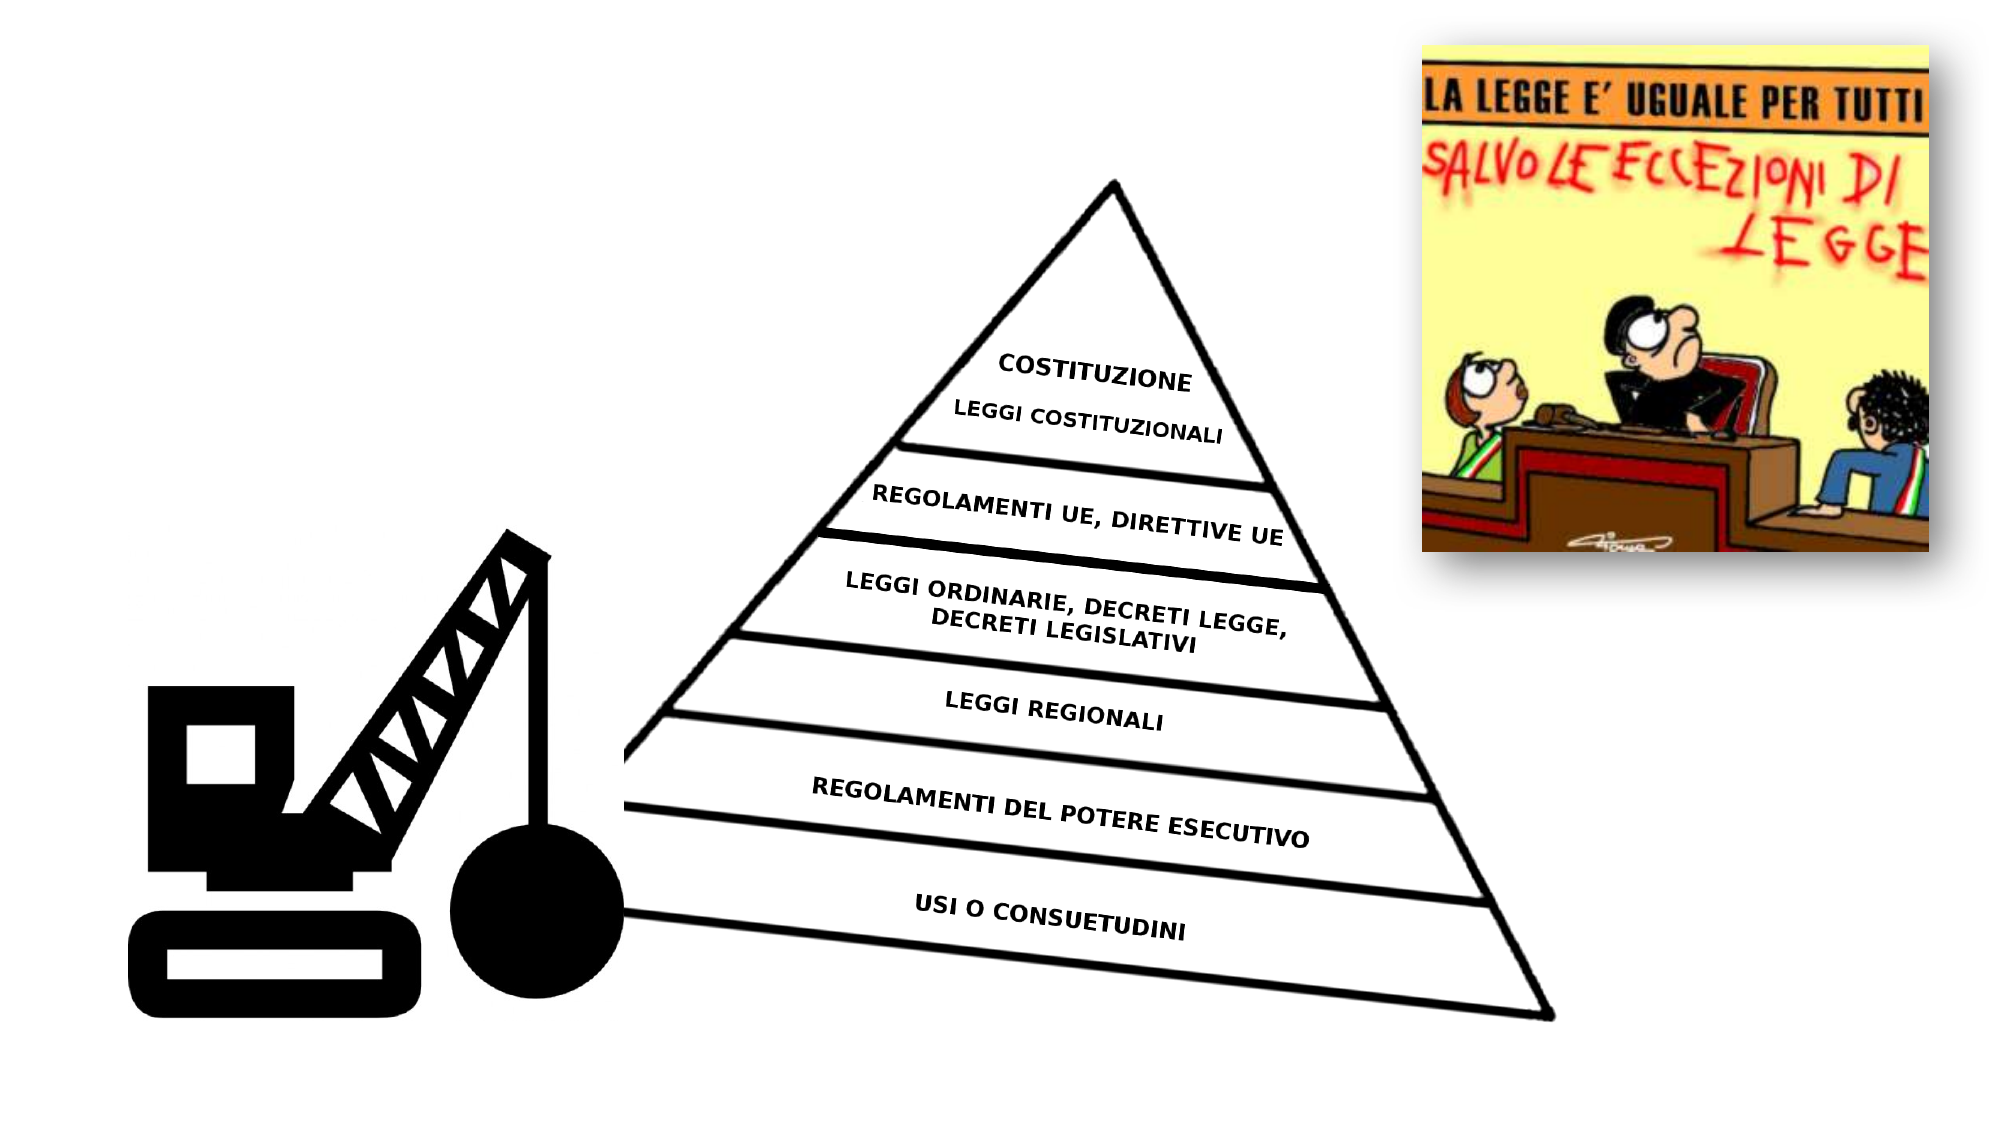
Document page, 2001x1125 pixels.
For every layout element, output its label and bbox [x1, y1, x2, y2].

picture [127, 45, 1929, 1064]
